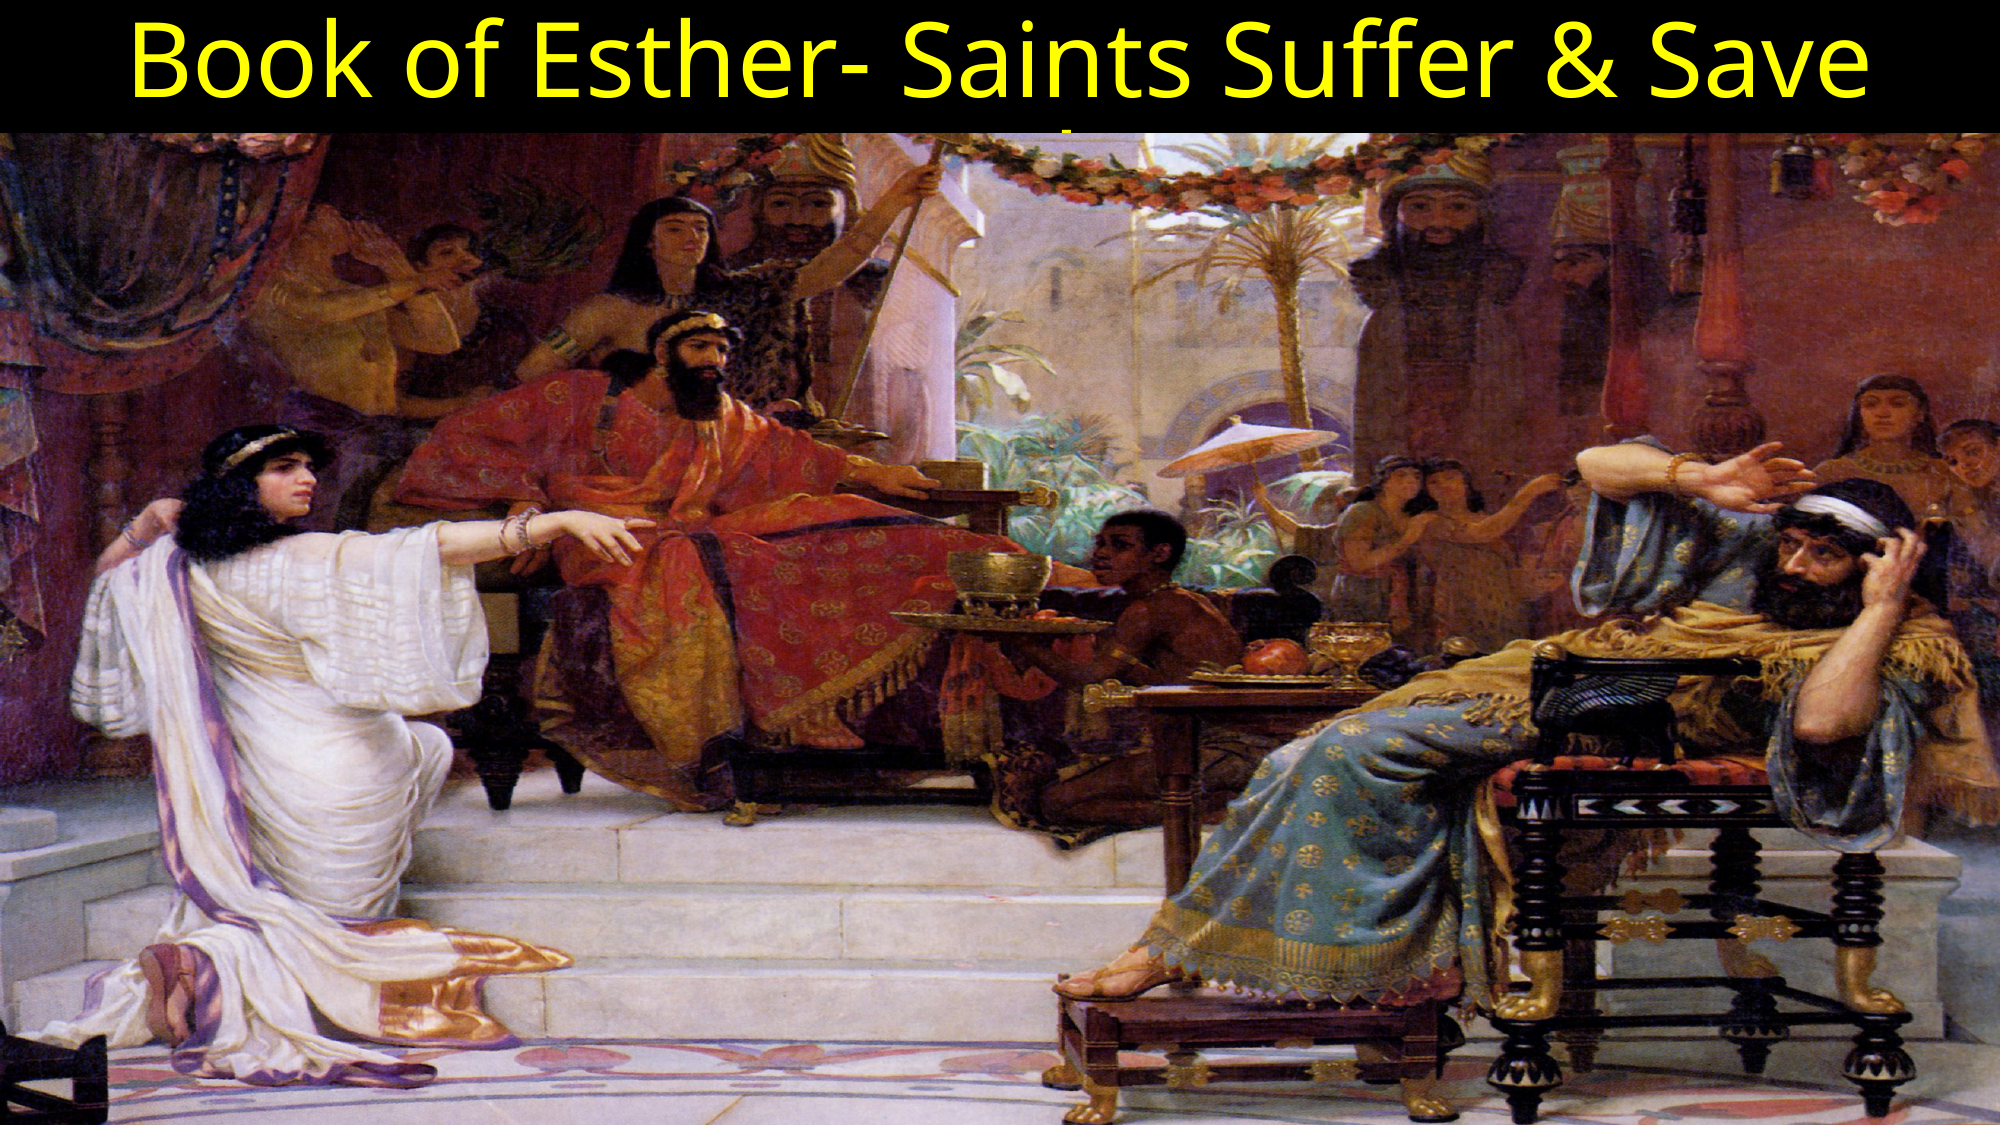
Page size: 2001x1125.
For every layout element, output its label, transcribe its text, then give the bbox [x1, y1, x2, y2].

picture [0, 133, 2000, 1125]
subtitle Book of Esther- Saints Suffer & Save Souls [0, 0, 2000, 104]
